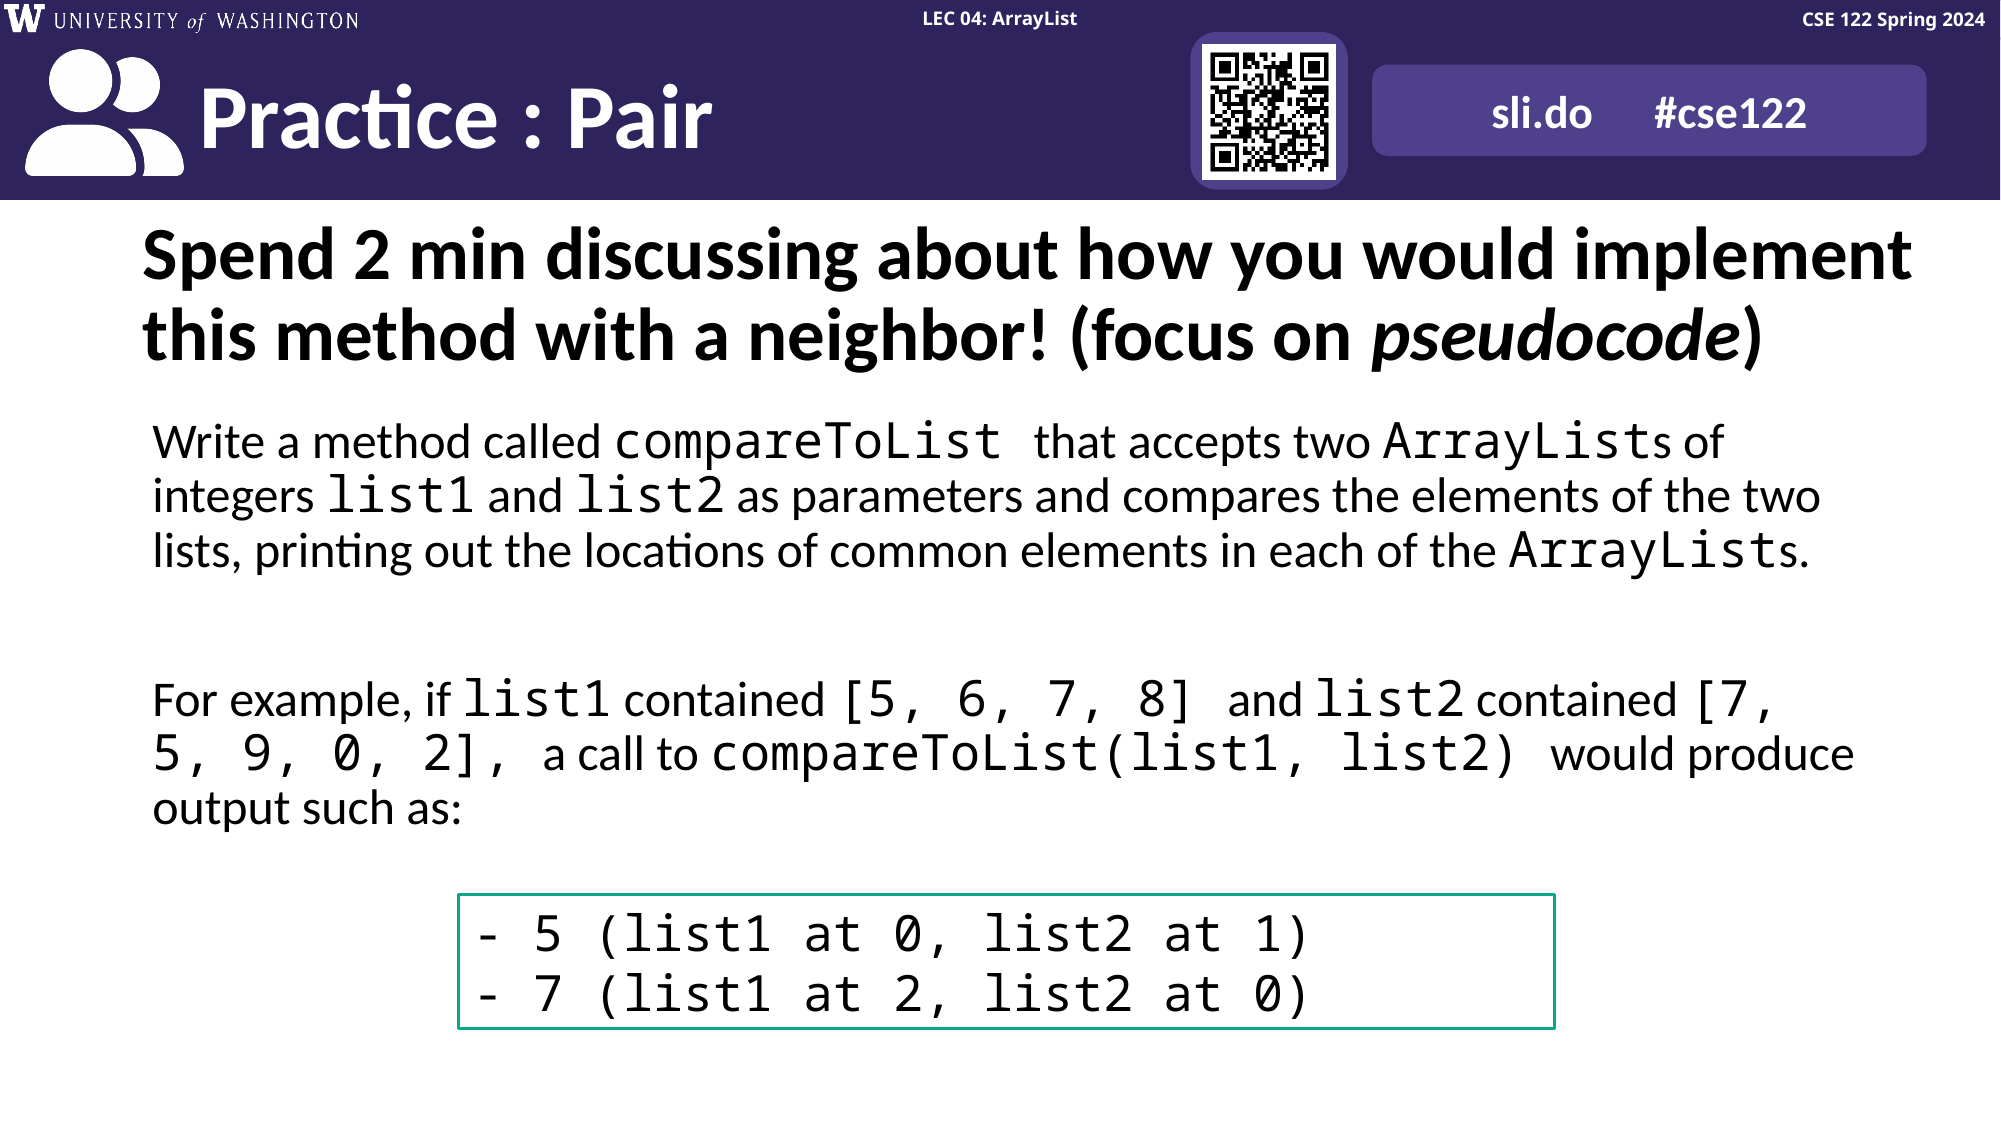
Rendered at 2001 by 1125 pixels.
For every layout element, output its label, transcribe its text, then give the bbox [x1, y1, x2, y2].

picture [1202, 44, 1336, 180]
picture [25, 49, 184, 176]
title Spend 2 min discussing about how you would implement this method with a neighbor! (focus on pseudocode) [127, 232, 1975, 359]
text_box Write a method called compareToList that accepts two ArrayLists of integers list1 and list2 as parameters and compares the elements of the two lists, printing out the locations of common elements in each of the ArrayLists. For example, if list1 contained [5, 6, 7, 8] and list2 contained [7, 5, 9, 0, 2], a call to compareToList(list1, list2) would produce output such as: [137, 408, 1884, 1014]
text_box - 5 (list1 at 0, list2 at 1) - 7 (list1 at 2, list2 at 0) [458, 894, 1555, 1029]
picture [4, 4, 358, 33]
